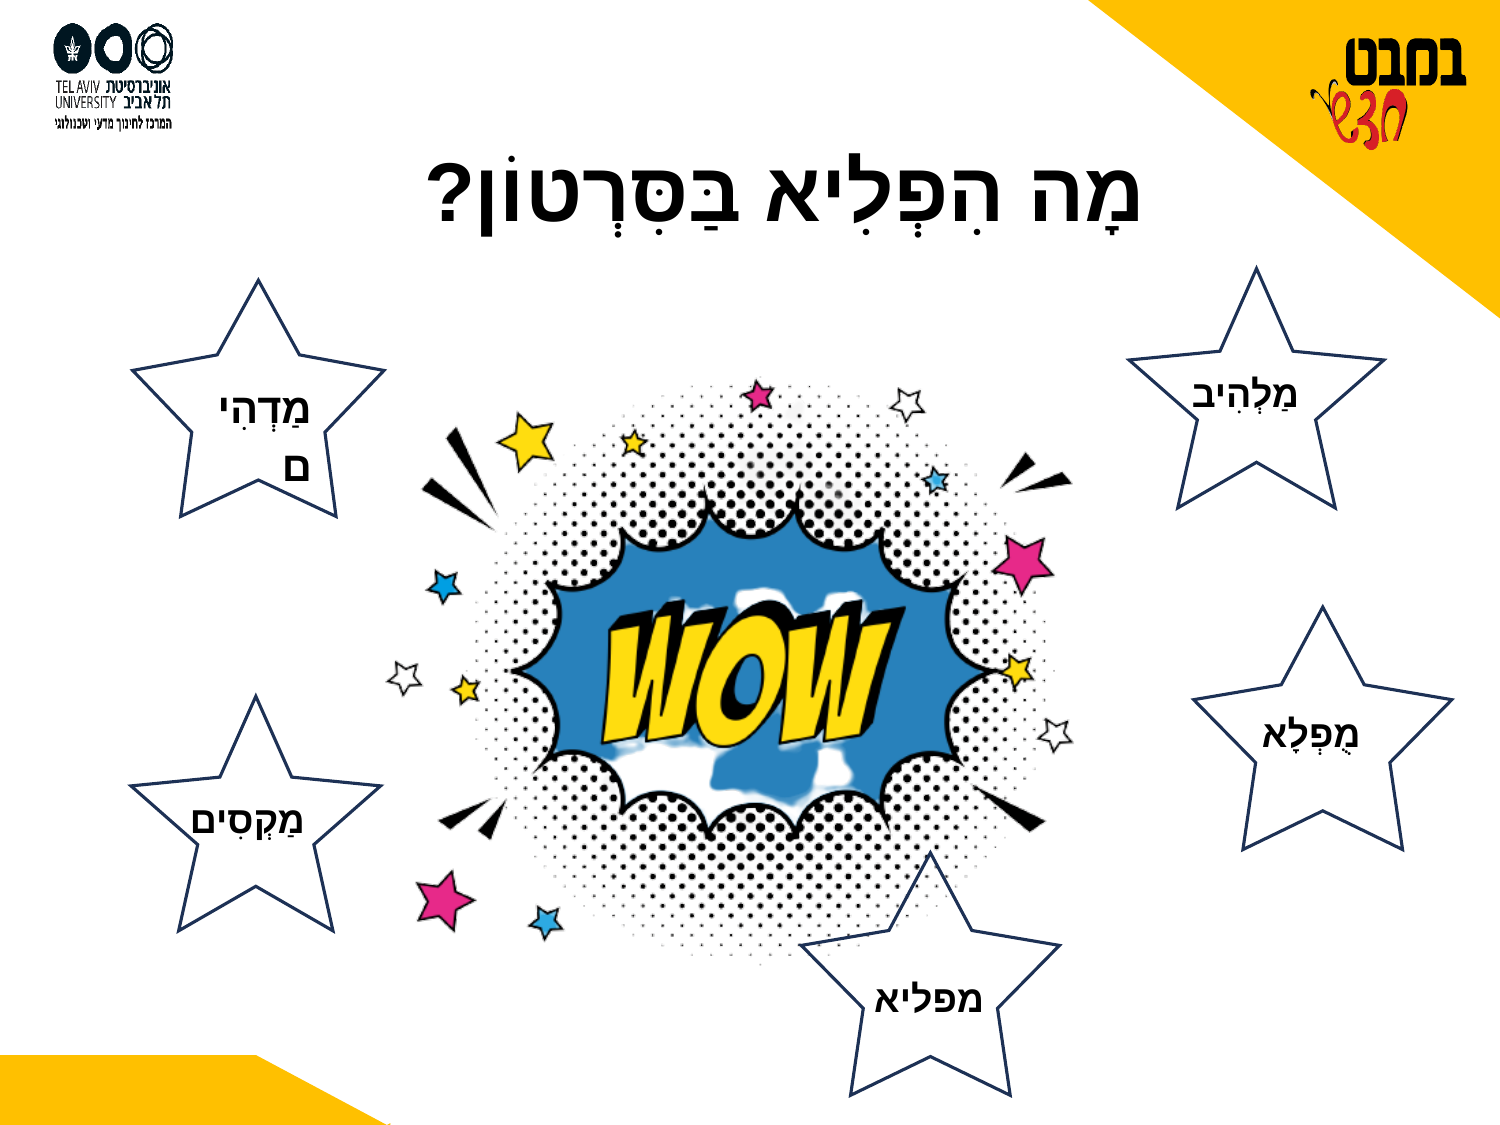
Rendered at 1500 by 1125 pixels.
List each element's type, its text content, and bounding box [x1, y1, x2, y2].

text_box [132, 280, 385, 517]
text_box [1129, 268, 1384, 508]
text_box [999, 986, 1021, 1009]
picture [1309, 37, 1467, 151]
text_box מפליא [817, 986, 999, 1028]
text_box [1193, 607, 1452, 850]
text_box מָה הִפְלִיא בַּסִּרְטוֹן? [229, 116, 1160, 246]
text_box [849, 1011, 1012, 1098]
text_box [130, 696, 381, 931]
picture [52, 16, 174, 142]
picture [361, 356, 1100, 986]
